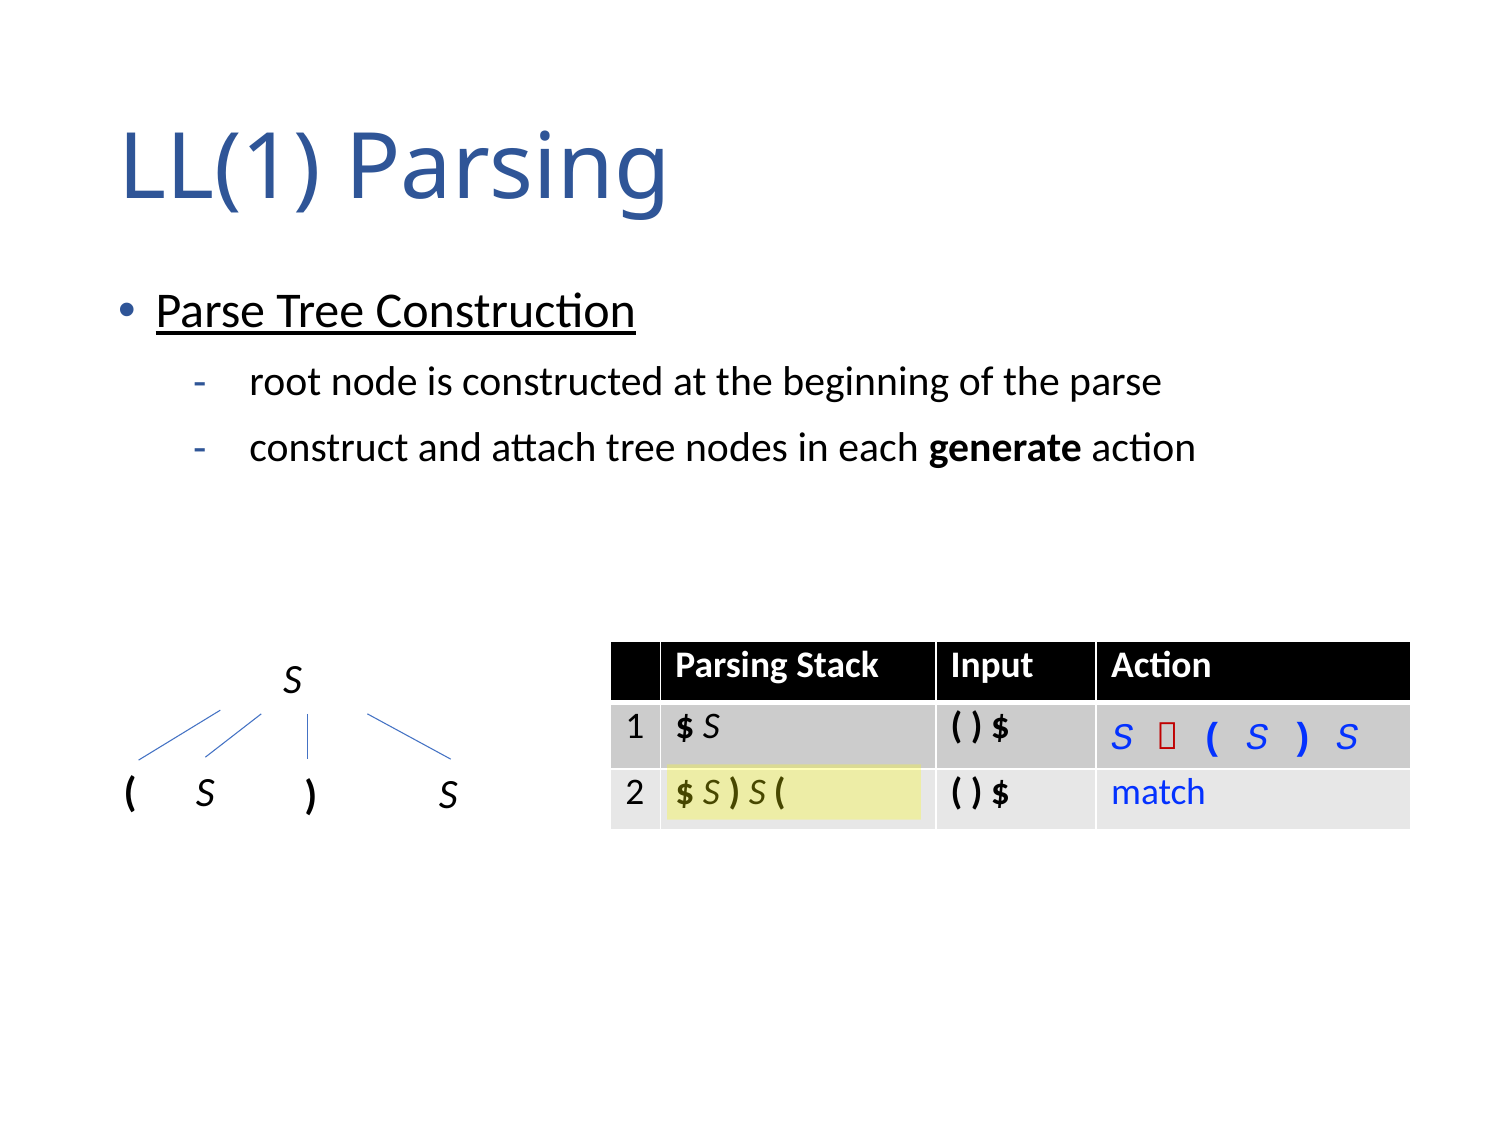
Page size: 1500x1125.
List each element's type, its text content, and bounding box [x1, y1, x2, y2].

table_cell S  ( S ) S [1097, 705, 1410, 768]
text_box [367, 713, 451, 760]
text_box ) [231, 760, 391, 825]
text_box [138, 710, 221, 761]
table_header [611, 642, 660, 700]
table_cell 1 [611, 705, 660, 768]
table_cell ( ) $ [937, 705, 1095, 768]
text_box ( [108, 757, 152, 822]
table_cell $ S ) S ( [661, 770, 935, 829]
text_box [221, 713, 262, 758]
table_header Input [937, 642, 1095, 700]
table_cell $ S [661, 705, 935, 768]
table_cell 2 [611, 770, 660, 829]
table_header Action [1097, 642, 1410, 700]
text_box S [268, 644, 318, 710]
title LL(1) Parsing [103, 59, 1397, 277]
table_cell match [1097, 770, 1410, 829]
table_cell ( ) $ [937, 770, 1095, 829]
table_header Parsing Stack [661, 642, 935, 700]
text_box S [180, 758, 230, 822]
list Parse Tree Construction root node is constructed at the beginning of the parse construct and attach tree nodes in each generate action [103, 277, 1500, 609]
text_box [666, 763, 922, 821]
text_box S [424, 759, 473, 824]
